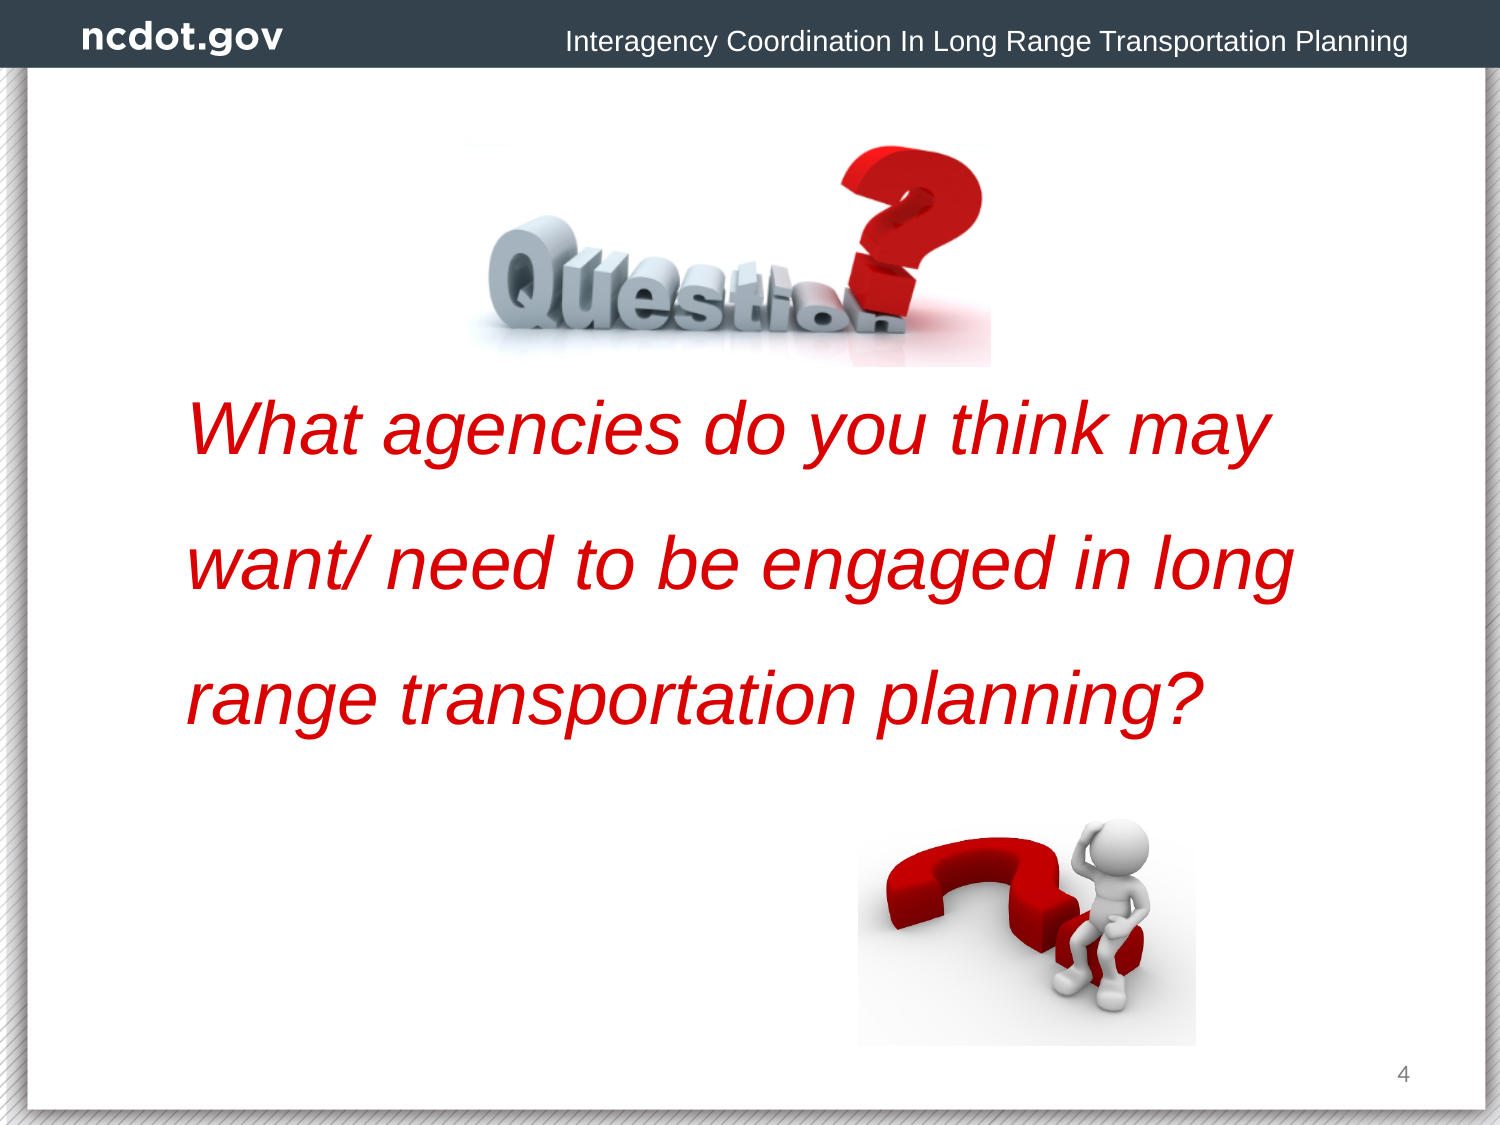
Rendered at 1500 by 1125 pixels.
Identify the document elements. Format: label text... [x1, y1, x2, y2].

list What agencies do you think may want/ need to be engaged in long range transportation planning? [171, 326, 1425, 980]
list Interagency Coordination In Long Range Transportation Planning [523, 14, 1425, 60]
slide_number 4 [1074, 1042, 1425, 1103]
title Purpose [75, 77, 1425, 265]
picture [0, 0, 1500, 1125]
